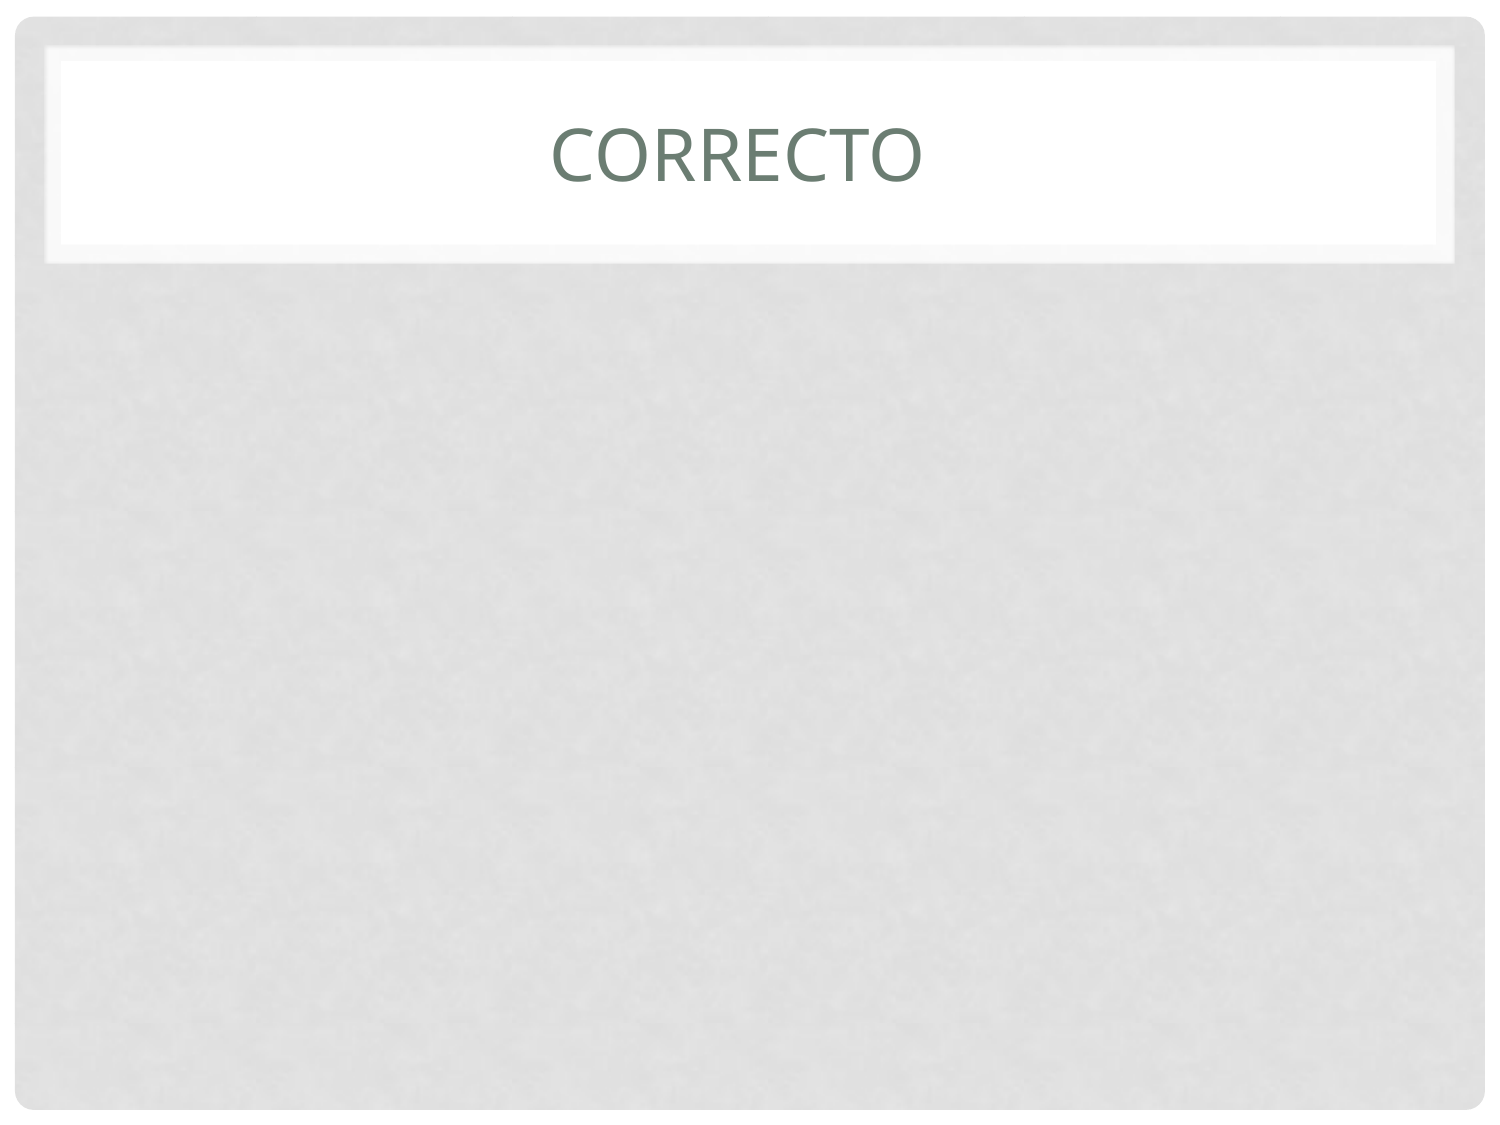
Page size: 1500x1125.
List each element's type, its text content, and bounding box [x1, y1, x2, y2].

title CORRECTO [69, 66, 1425, 238]
